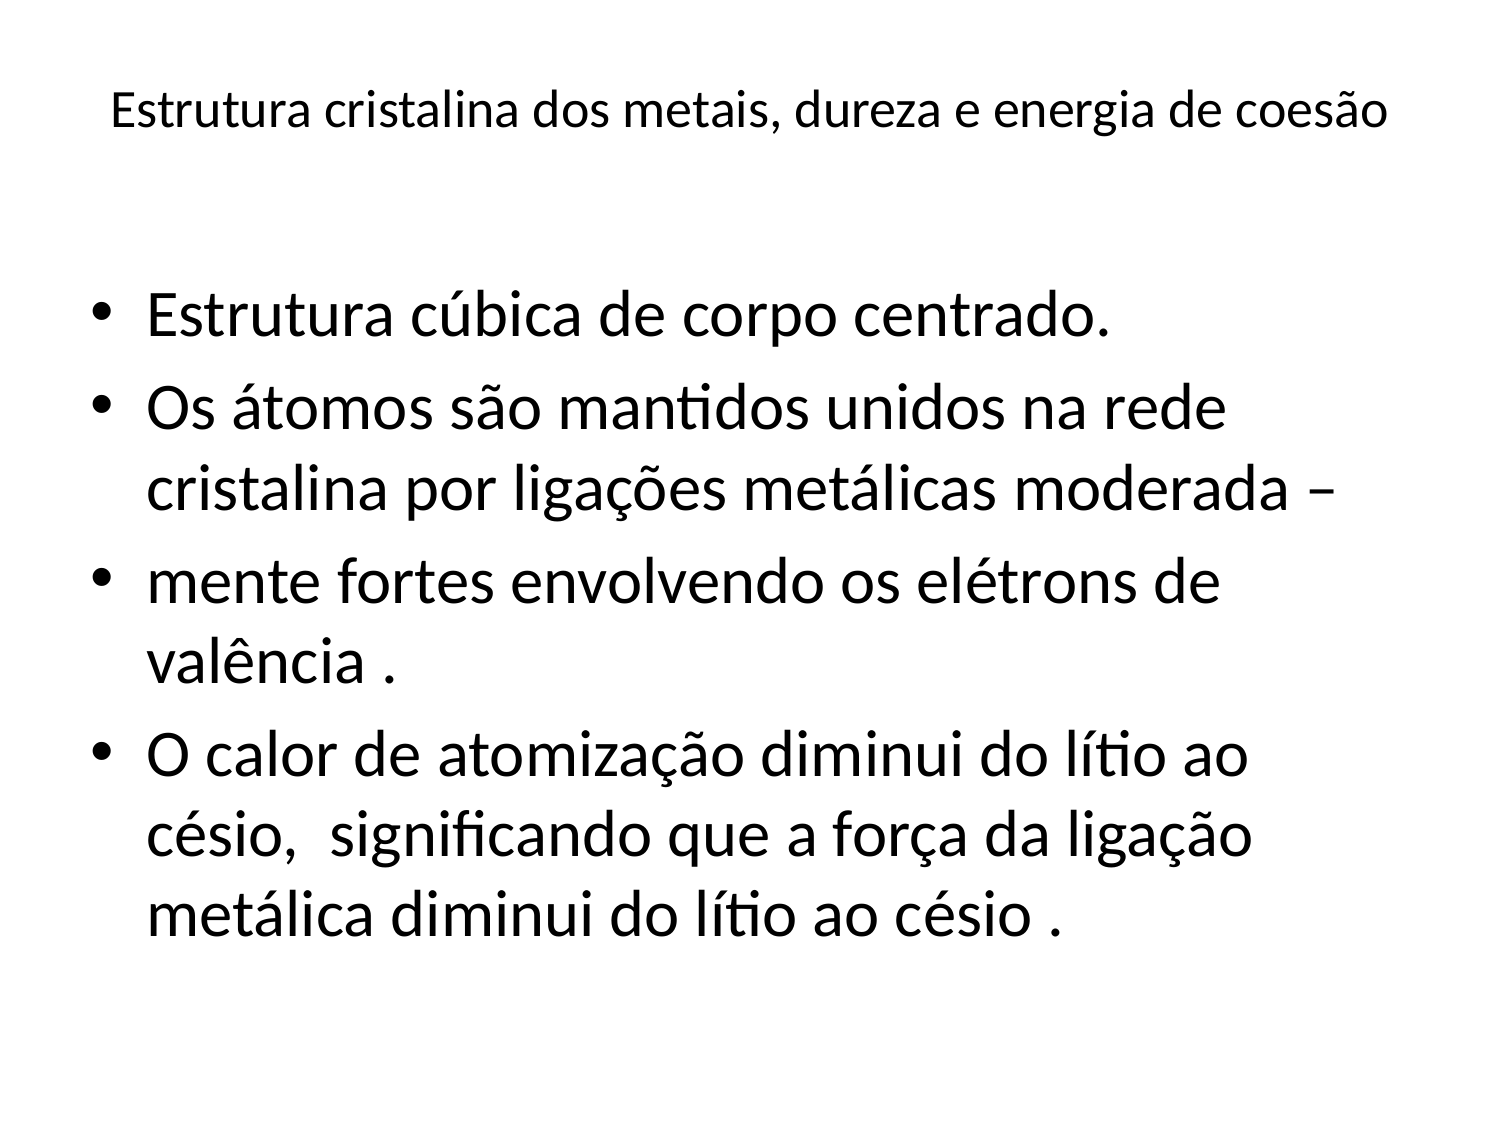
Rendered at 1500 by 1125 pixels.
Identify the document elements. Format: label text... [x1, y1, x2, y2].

list Estrutura cúbica de corpo centrado. Os átomos são mantidos unidos na rede cristalina por ligações metálicas moderada – mente fortes envolvendo os elétrons de valência . O calor de atomização diminui do lítio ao césio, significando que a força da ligação metálica diminui do lítio ao césio . [75, 262, 1425, 1005]
title Estrutura cristalina dos metais, dureza e energia de coesão [75, 45, 1425, 233]
